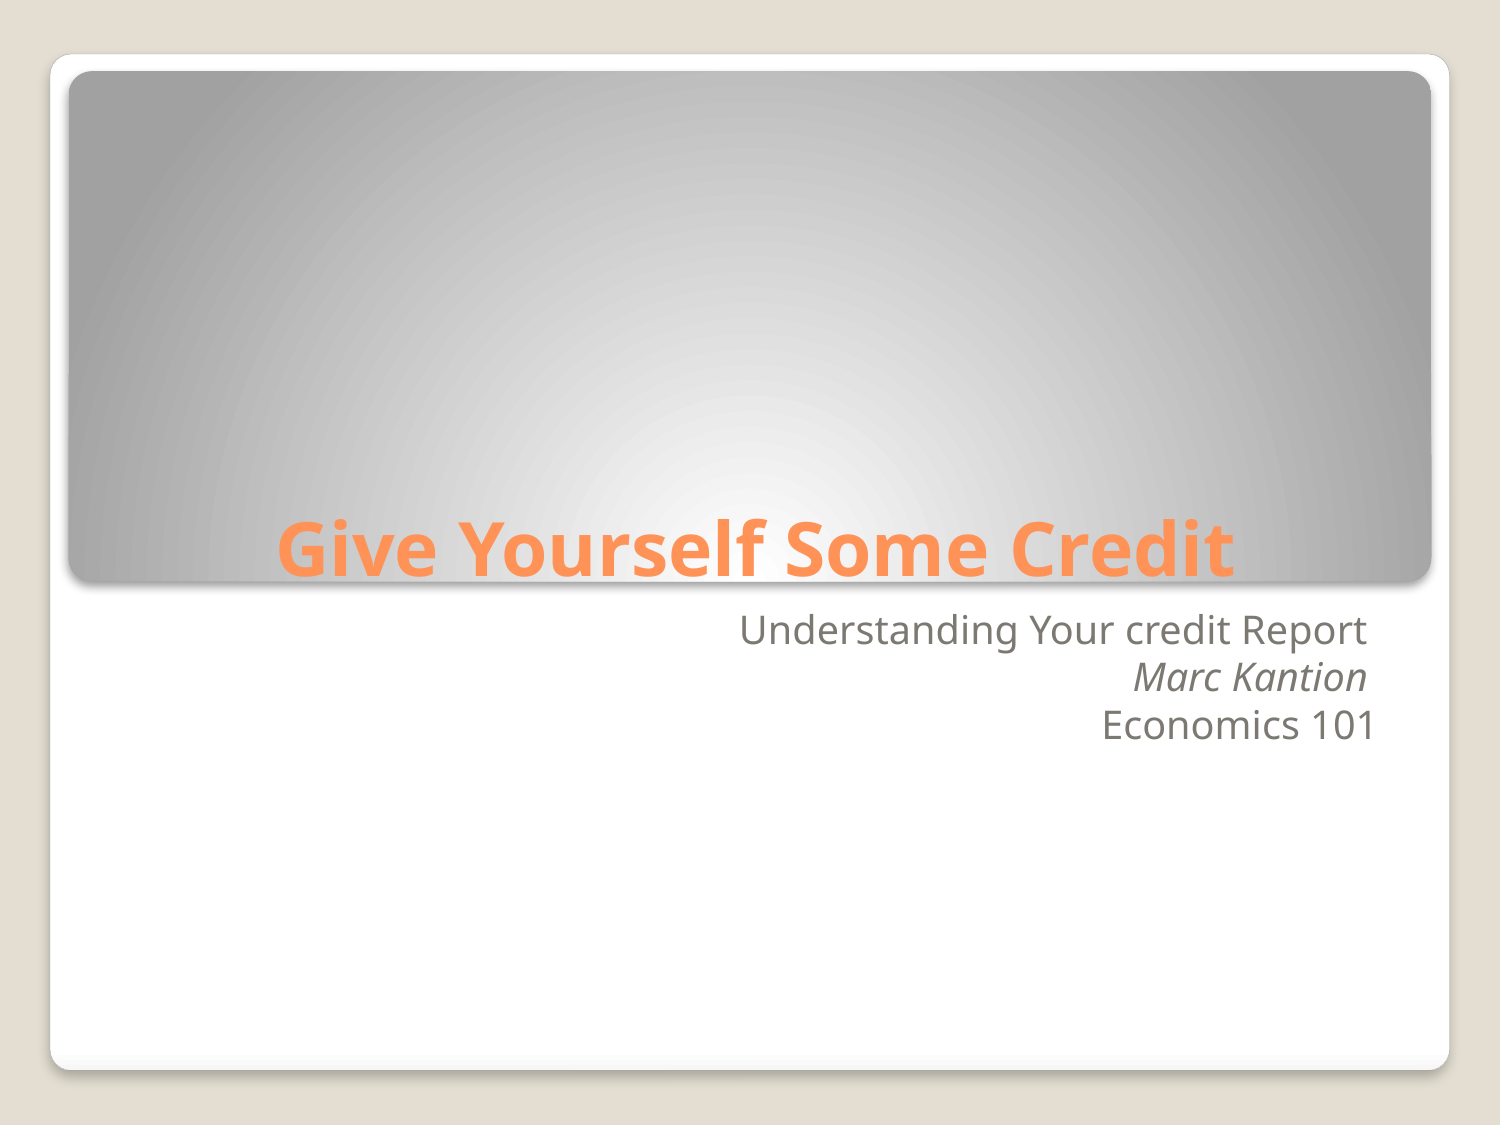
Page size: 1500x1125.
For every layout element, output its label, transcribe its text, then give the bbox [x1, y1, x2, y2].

subtitle Understanding Your credit Report Marc Kantion Economics 101 [118, 604, 1394, 755]
title Give Yourself Some Credit [118, 298, 1394, 599]
